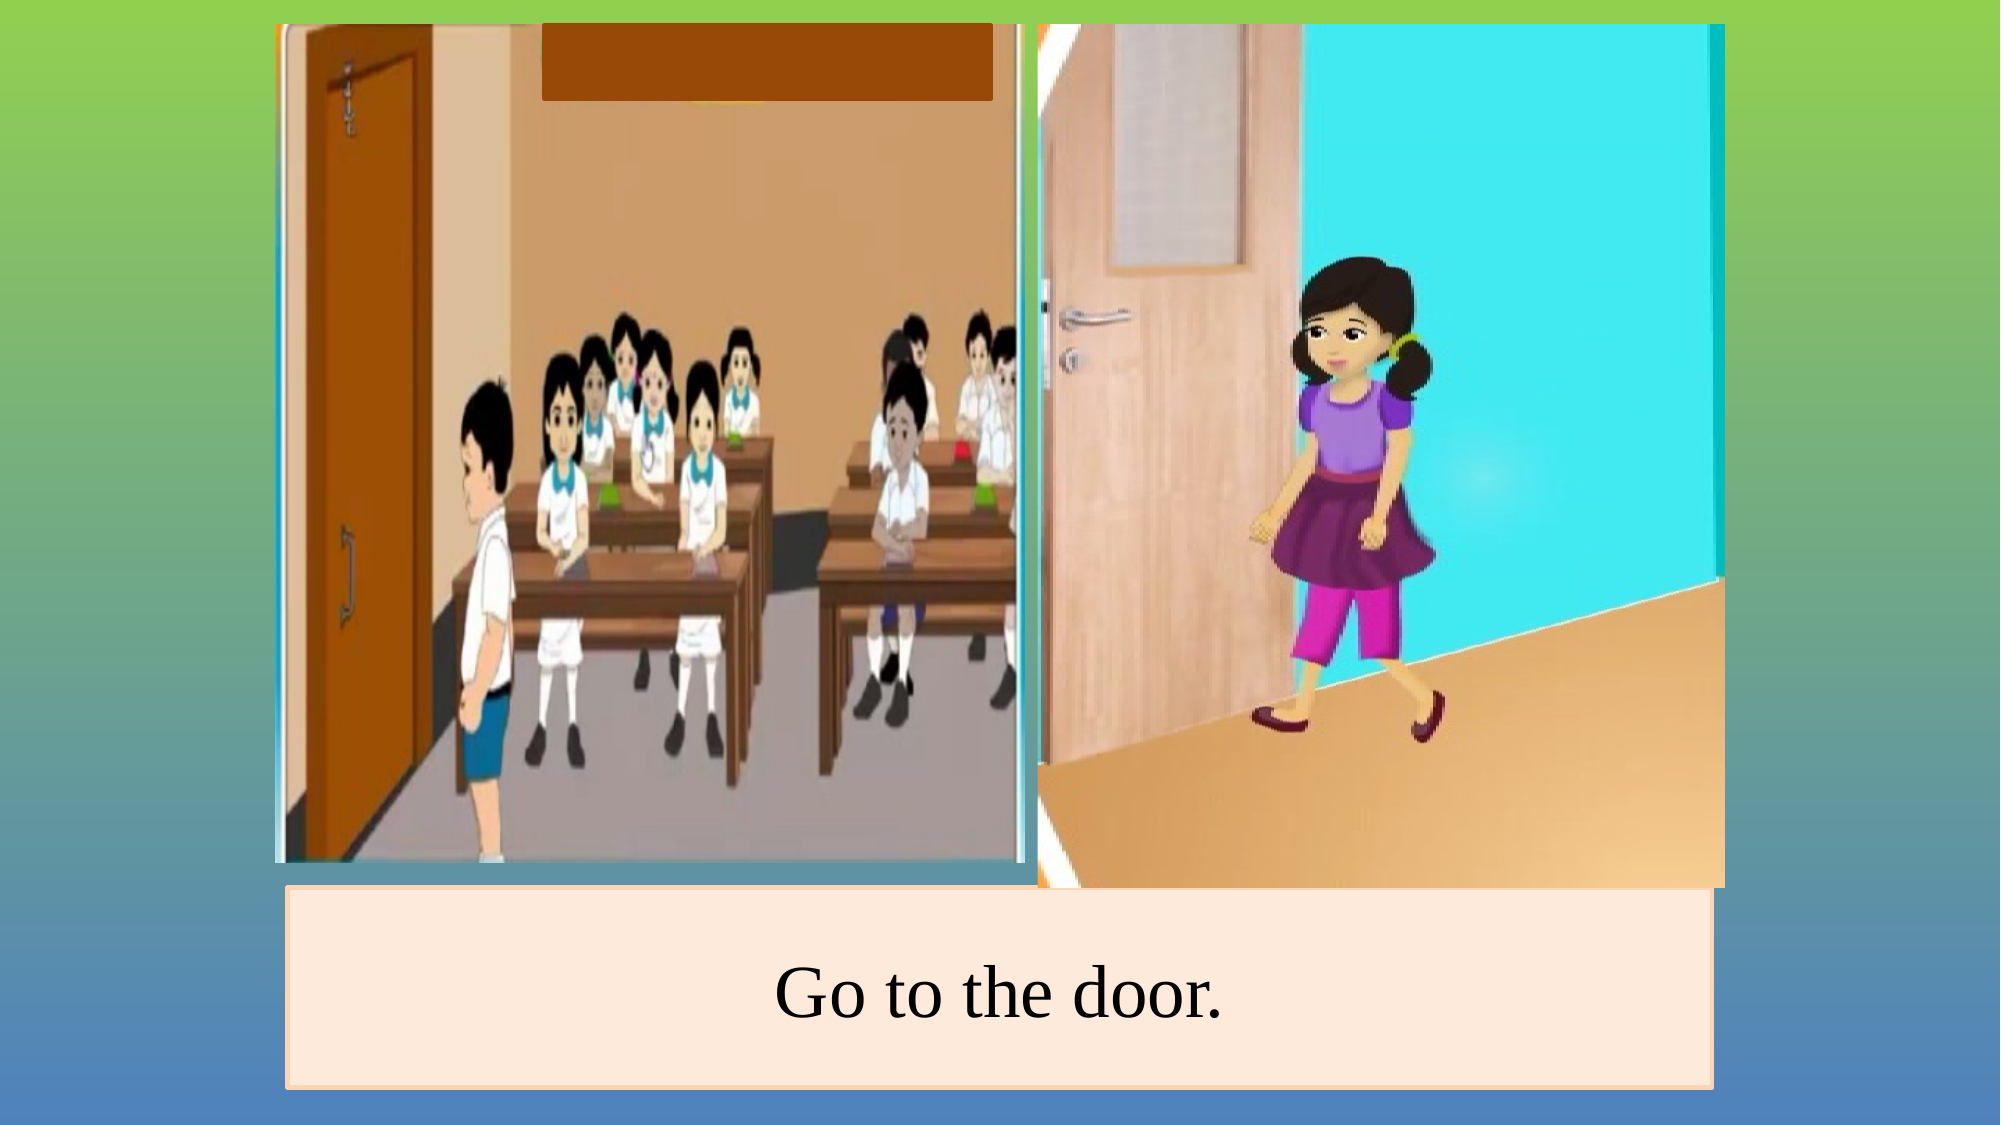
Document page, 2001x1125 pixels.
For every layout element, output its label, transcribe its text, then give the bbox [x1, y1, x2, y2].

text_box Go to the door. [285, 885, 1714, 1090]
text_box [274, 24, 1026, 863]
picture [1037, 24, 1726, 888]
